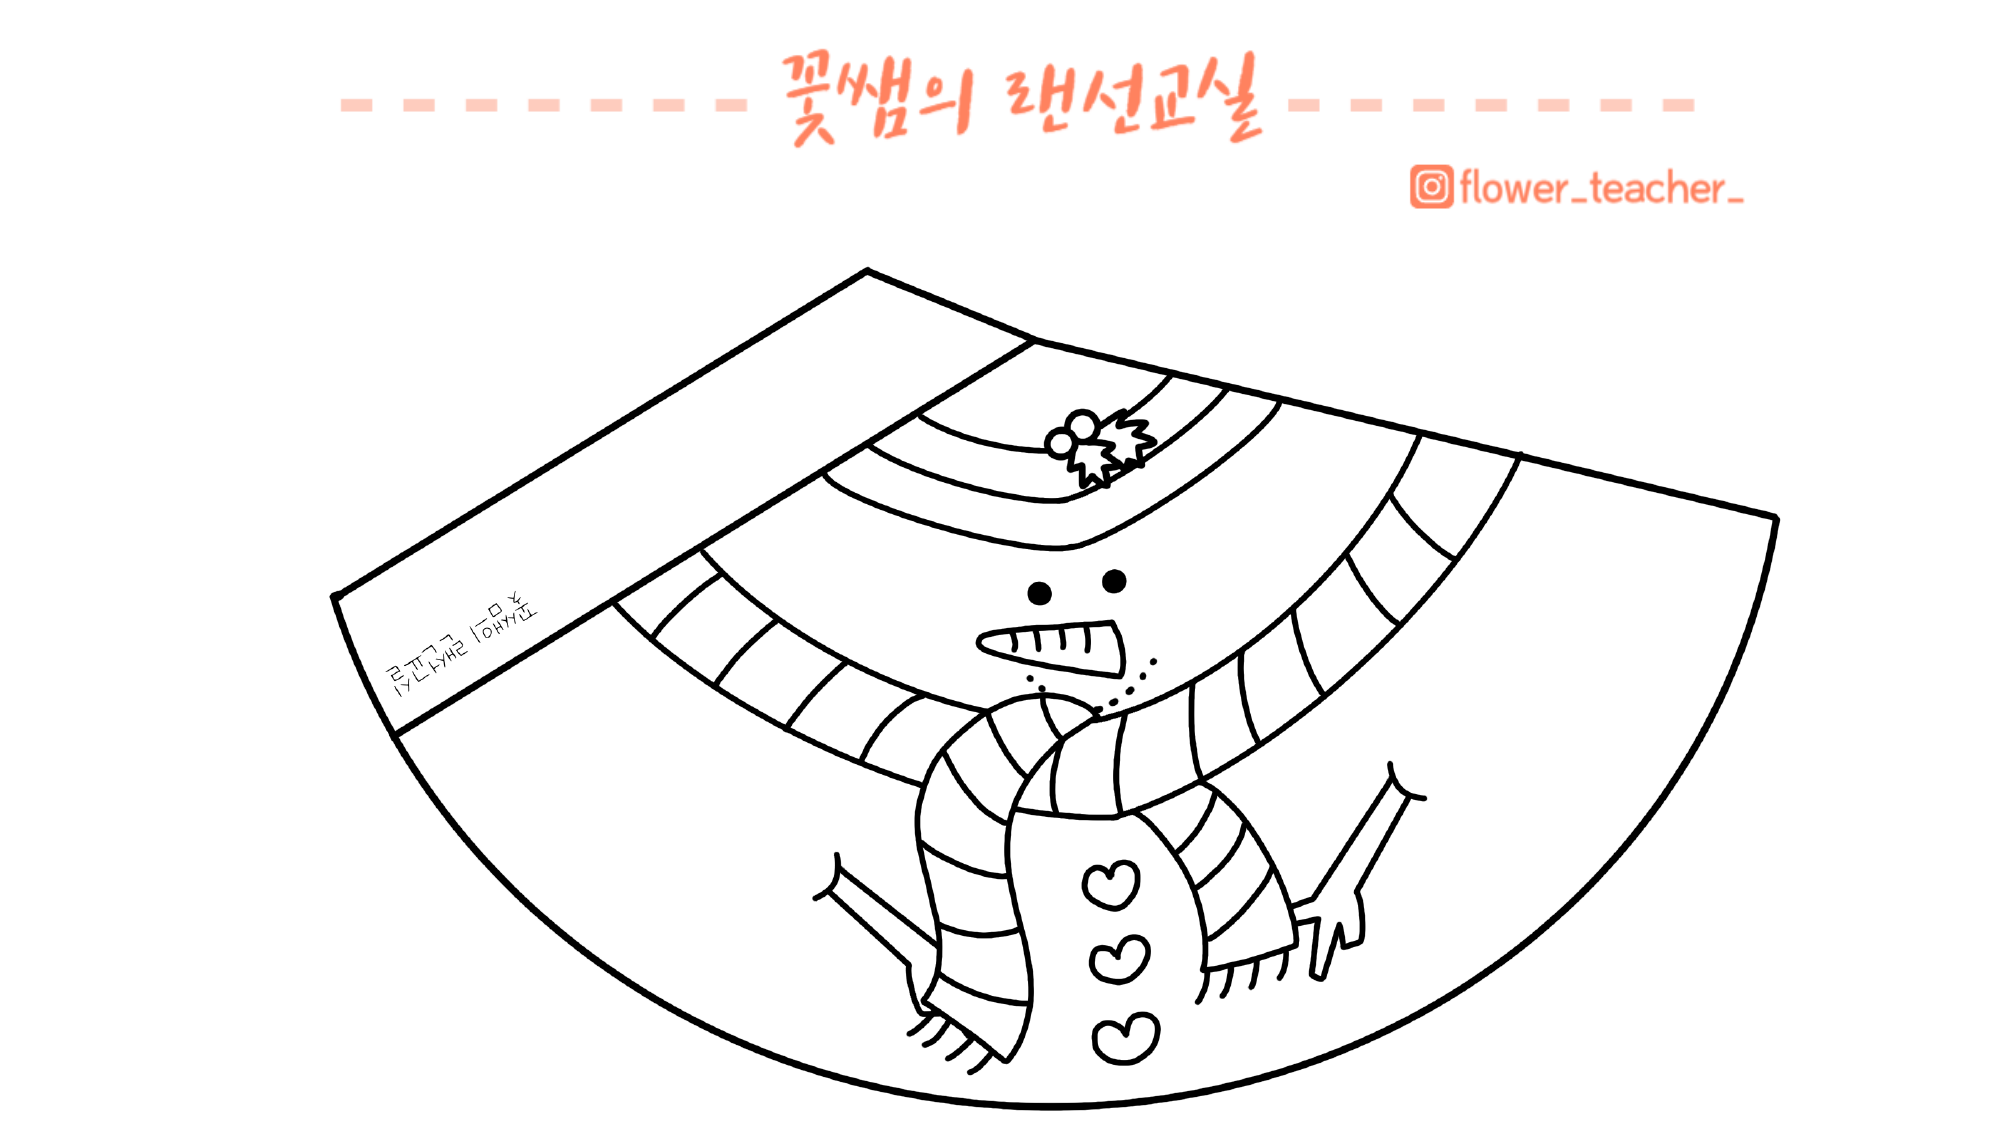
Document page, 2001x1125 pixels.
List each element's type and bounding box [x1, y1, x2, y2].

picture [260, 0, 1770, 215]
picture [319, 241, 1795, 1125]
